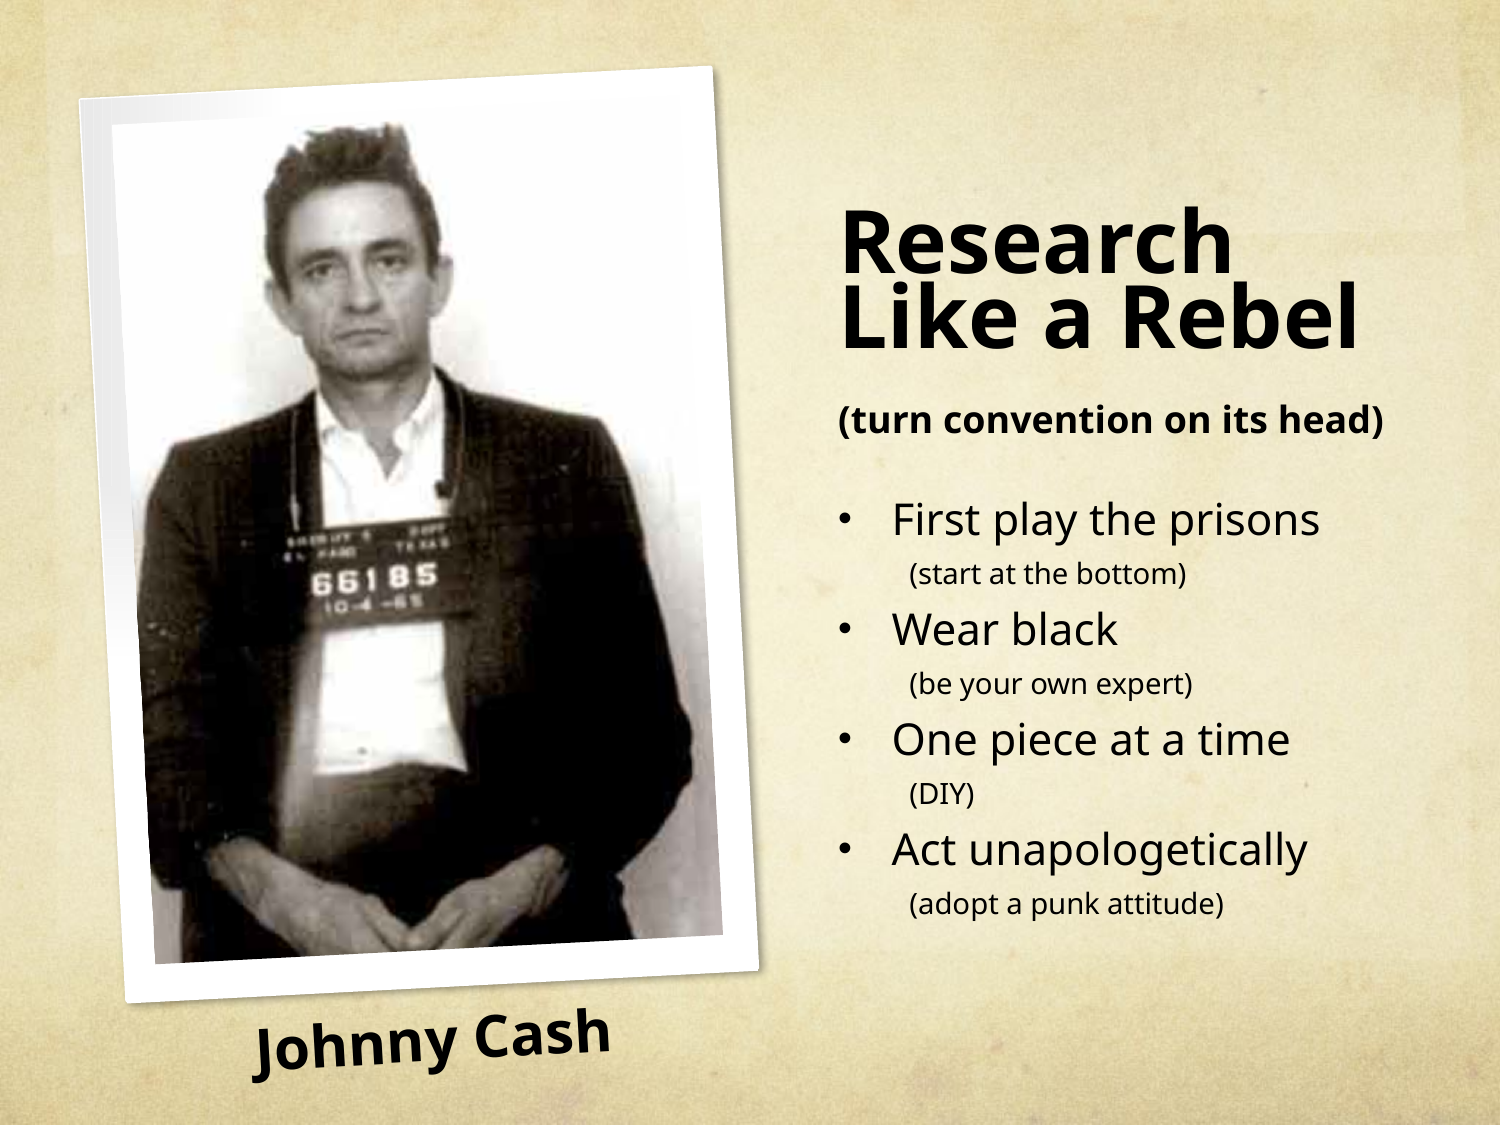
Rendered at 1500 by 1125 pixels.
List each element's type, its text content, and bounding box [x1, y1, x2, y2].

title Research Like a Rebel (turn convention on its head) [823, 249, 1409, 441]
picture [0, 0, 1500, 1125]
list First play the prisons (start at the bottom) Wear black (be your own expert) One piece at a time (DIY) Act unapologetically (adopt a punk attitude) [823, 484, 1409, 930]
text_box Johnny Cash [213, 982, 655, 1093]
